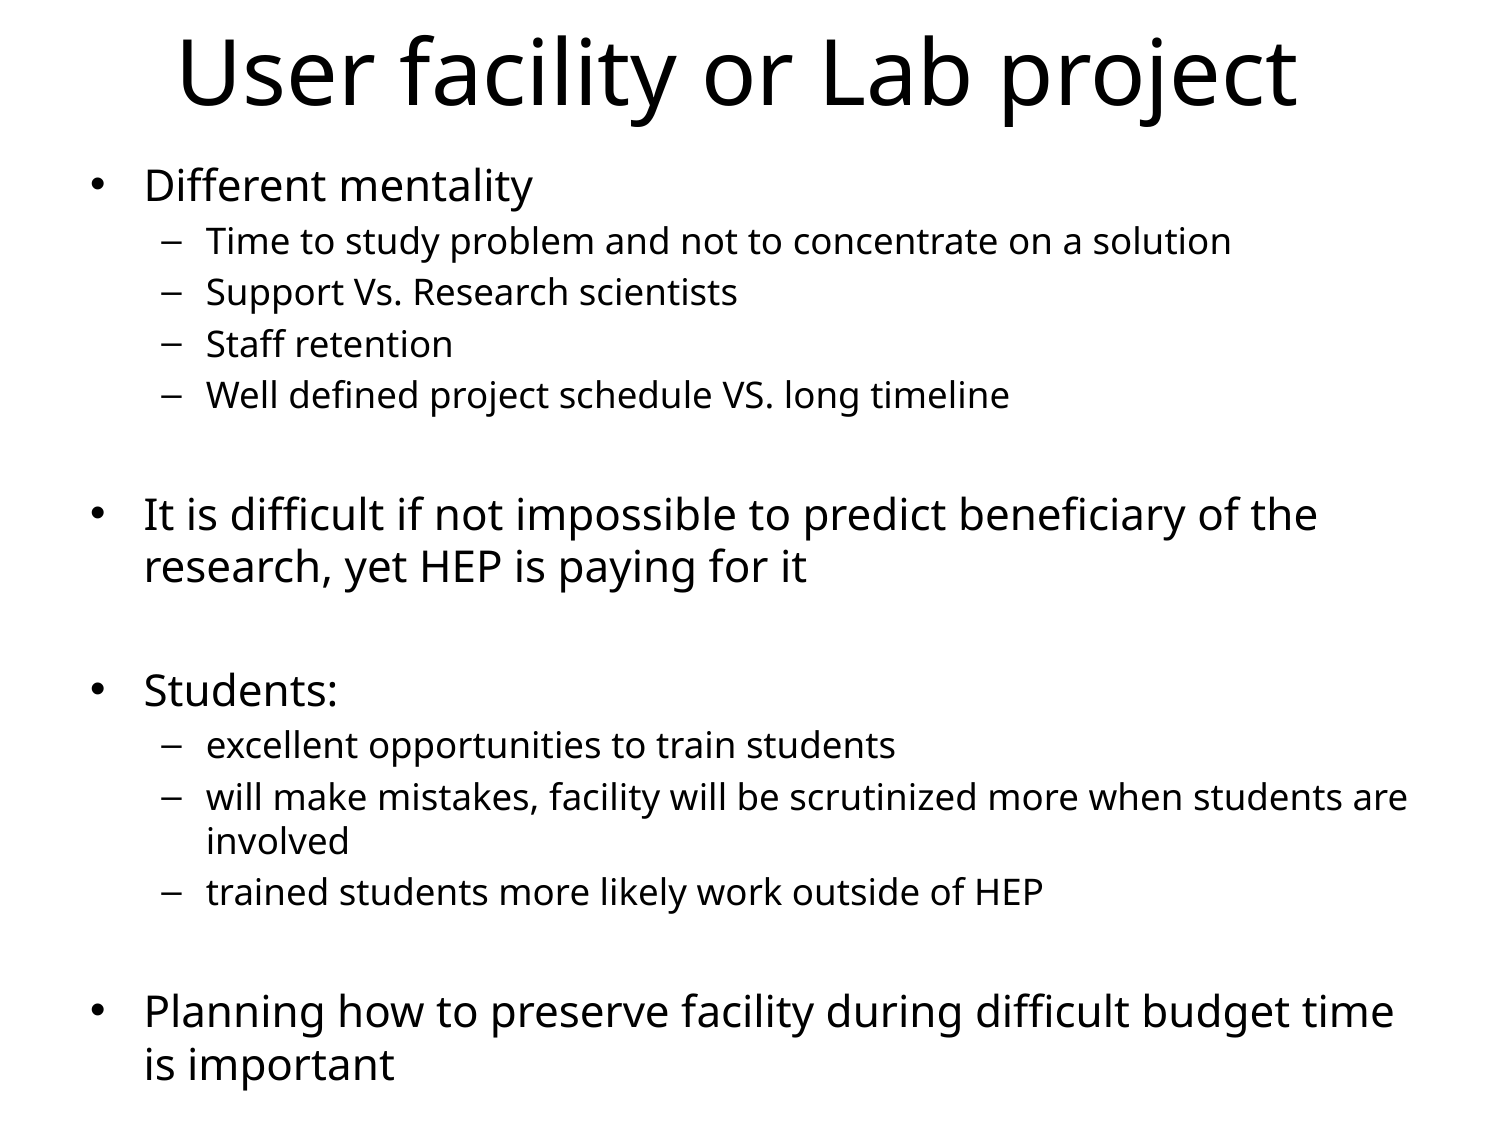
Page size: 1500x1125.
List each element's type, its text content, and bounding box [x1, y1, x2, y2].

list Different mentality Time to study problem and not to concentrate on a solution Support Vs. Research scientists Staff retention Well defined project schedule VS. long timeline It is difficult if not impossible to predict beneficiary of the research, yet HEP is paying for it Students: excellent opportunities to train students will make mistakes, facility will be scrutinized more when students are involved trained students more likely work outside of HEP Planning how to preserve facility during difficult budget time is important [75, 149, 1425, 1100]
title User facility or Lab project [62, 0, 1413, 138]
